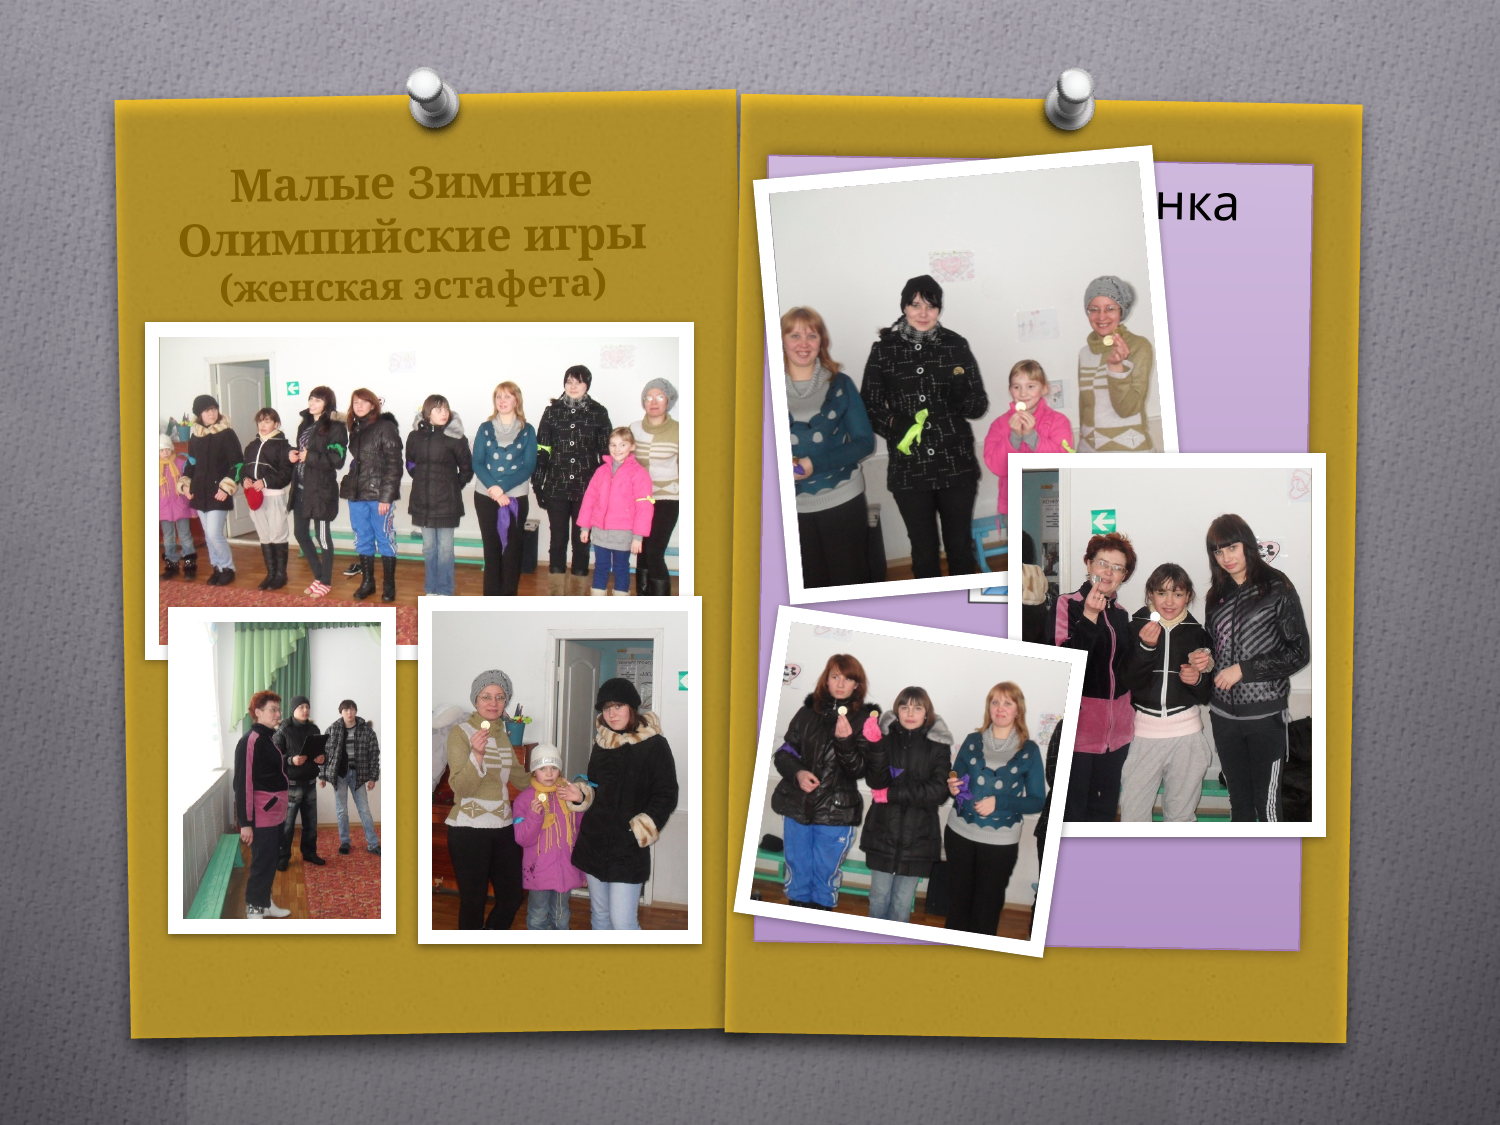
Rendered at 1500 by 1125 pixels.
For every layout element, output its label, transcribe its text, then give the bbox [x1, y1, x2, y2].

picture [159, 336, 689, 931]
picture [1016, 41, 1138, 154]
picture [751, 160, 1312, 946]
picture [375, 33, 497, 141]
title Малые Зимние Олимпийские игры (женская эстафета) [159, 137, 665, 319]
